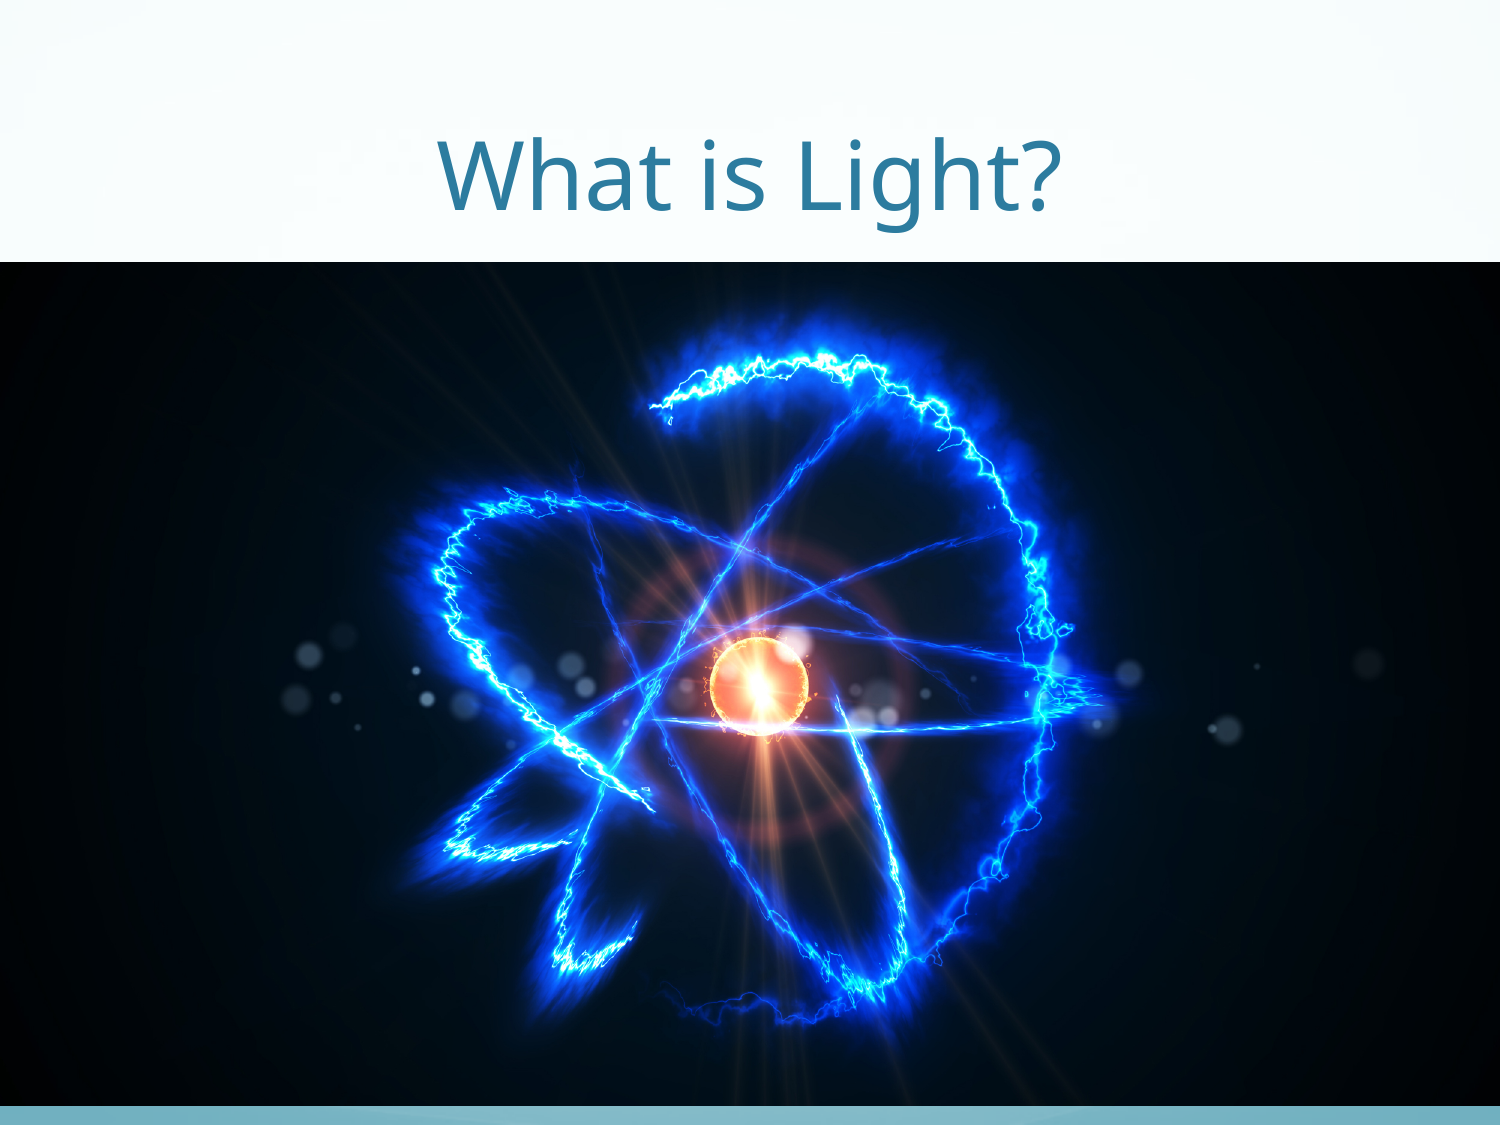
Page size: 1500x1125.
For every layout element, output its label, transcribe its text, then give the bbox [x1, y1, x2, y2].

picture [0, 261, 1500, 1107]
title What is Light? [90, 17, 1410, 237]
